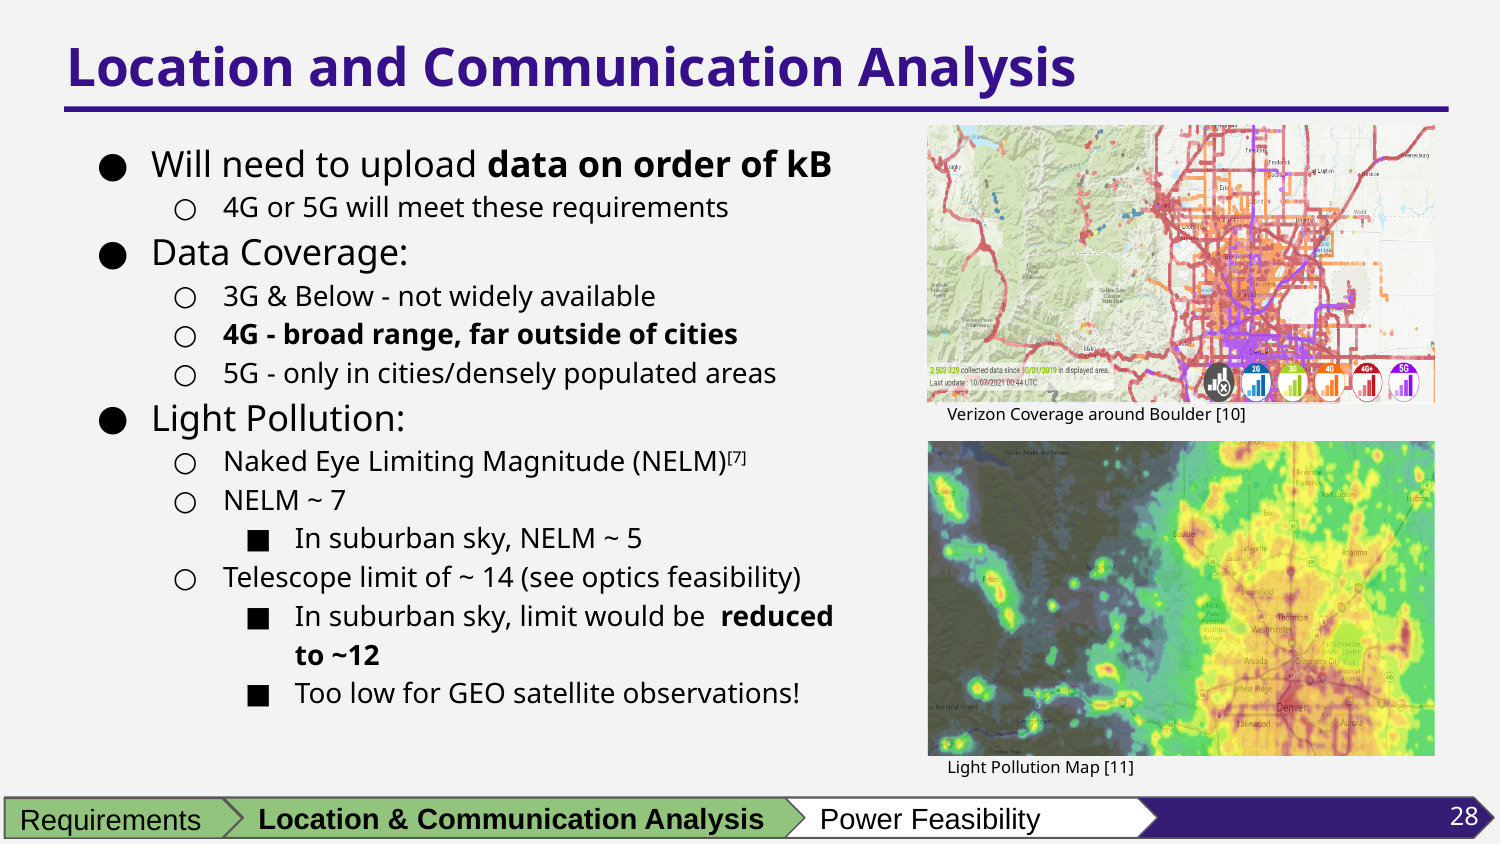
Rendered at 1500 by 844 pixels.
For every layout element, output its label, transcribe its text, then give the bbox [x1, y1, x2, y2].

text_box Requirements [4, 798, 242, 839]
text_box Power Feasibility [785, 797, 1158, 838]
list Will need to upload data on order of kB 4G or 5G will meet these requirements Data Coverage: 3G & Below - not widely available 4G - broad range, far outside of cities 5G - only in cities/densely populated areas Light Pollution: Naked Eye Limiting Magnitude (NELM)[7] NELM ~ 7 In suburban sky, NELM ~ 5 Telescope limit of ~ 14 (see optics feasibility) In suburban sky, limit would be reduced to ~12 Too low for GEO satellite observations! [64, 120, 851, 765]
text_box Verizon Coverage around Boulder [10] [932, 412, 1424, 434]
text_box Light Pollution Map [11] [932, 764, 1424, 788]
picture [927, 125, 1436, 404]
text_box Location & Communication Analysis [223, 797, 804, 838]
picture [927, 440, 1436, 756]
title Location and Communication Analysis [51, 18, 1449, 112]
slide_number 28 [1404, 785, 1495, 844]
